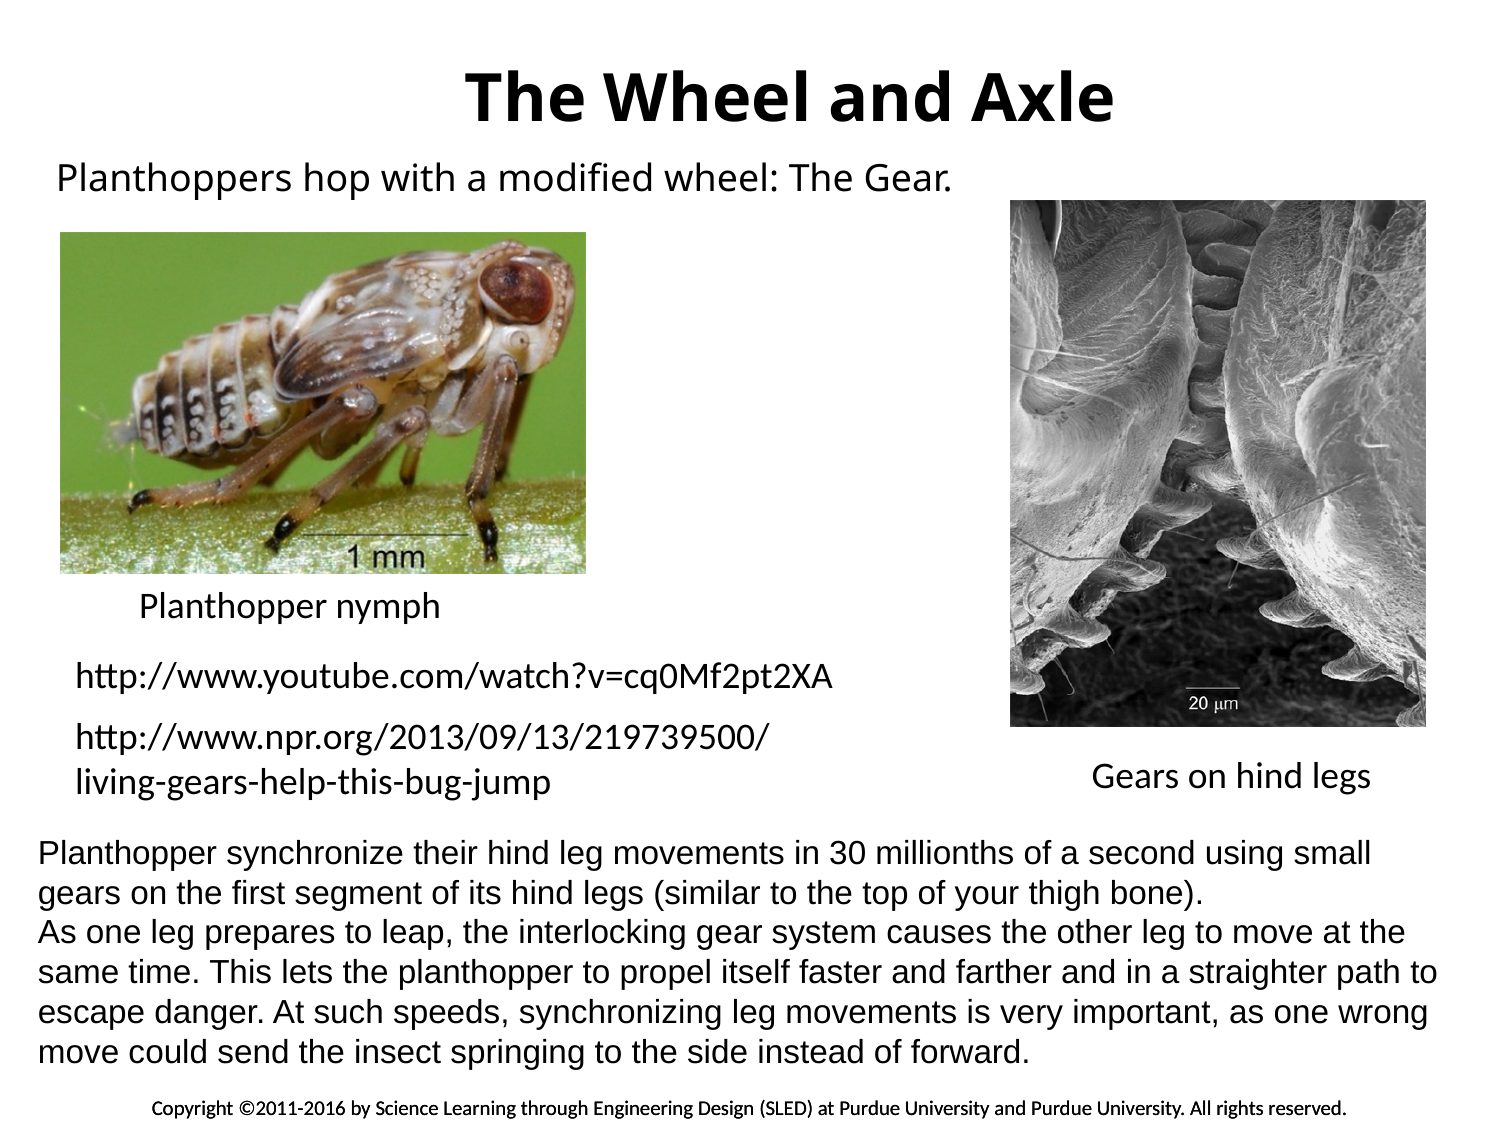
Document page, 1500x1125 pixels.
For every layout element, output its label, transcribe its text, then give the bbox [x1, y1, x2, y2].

picture [60, 231, 586, 574]
text_box Gears on hind legs [1076, 743, 1387, 803]
text_box Planthoppers hop with a modified wheel: The Gear. [41, 146, 969, 207]
text_box The Wheel and Axle [449, 47, 1132, 142]
picture [1009, 200, 1426, 727]
text_box Planthopper nymph [124, 582, 457, 634]
text_box http://www.youtube.com/watch?v=cq0Mf2pt2XA [60, 643, 949, 704]
text_box Planthopper synchronize their hind leg movements in 30 millionths of a second using small gears on the first segment of its hind legs (similar to the top of your thigh bone). As one leg prepares to leap, the interlocking gear system causes the other leg to move at the same time. This lets the planthopper to propel itself faster and farther and in a straighter path to escape danger. At such speeds, synchronizing leg movements is very important, as one wrong move could send the insect springing to the side instead of forward. [23, 823, 1476, 1078]
text_box http://www.npr.org/2013/09/13/219739500/living-gears-help-this-bug-jump [60, 704, 811, 810]
